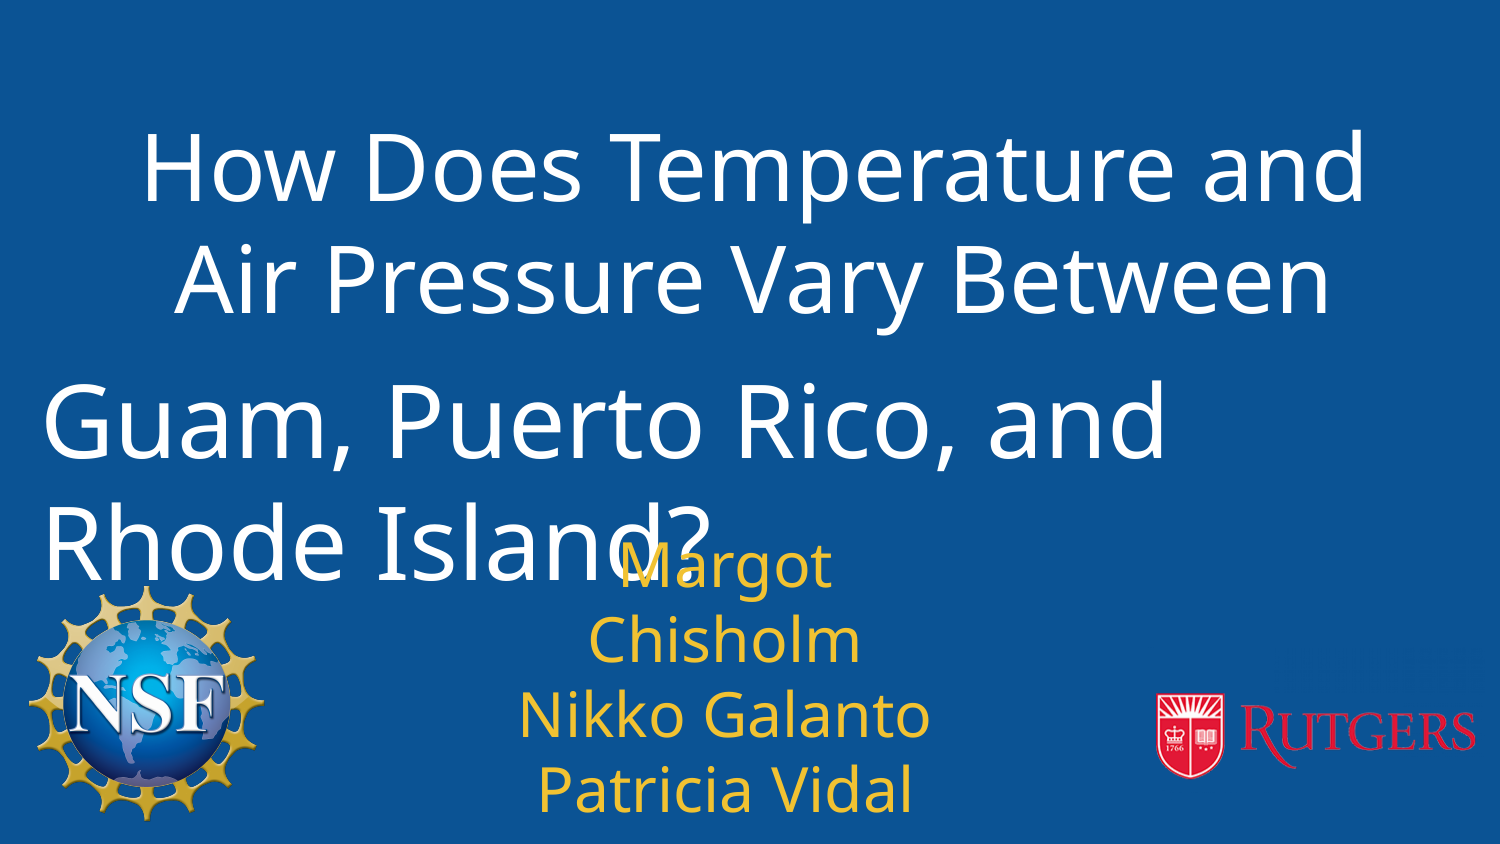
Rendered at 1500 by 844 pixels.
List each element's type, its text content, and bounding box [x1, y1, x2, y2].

text_box Margot Chisholm Nikko Galanto Patricia Vidal [470, 509, 981, 794]
title How Does Temperature and Air Pressure Vary Between [86, 92, 1423, 341]
picture [1146, 647, 1485, 826]
text_box Guam, Puerto Rico, and Rhode Island? [25, 341, 1485, 743]
picture [24, 580, 269, 826]
